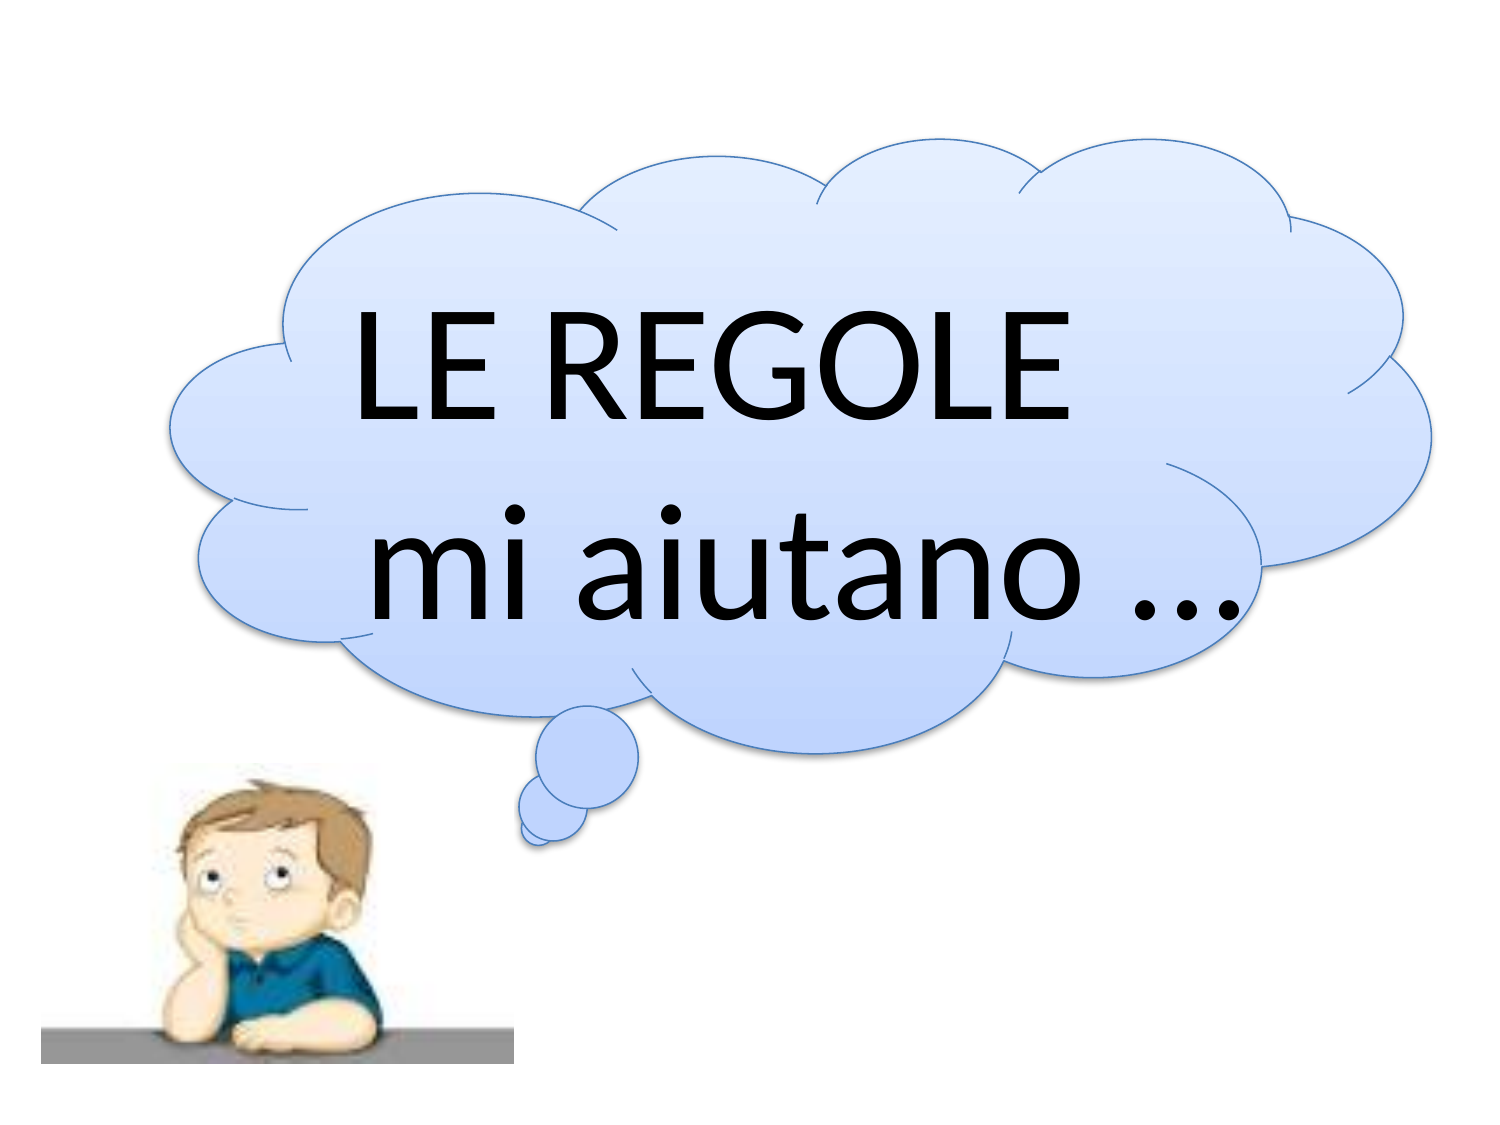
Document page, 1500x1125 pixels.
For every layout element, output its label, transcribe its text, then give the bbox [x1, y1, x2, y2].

text_box [288, 138, 1433, 536]
text_box [230, 615, 1246, 847]
picture [40, 763, 514, 1065]
title LE REGOLE mi aiutano ... [100, 290, 1365, 615]
